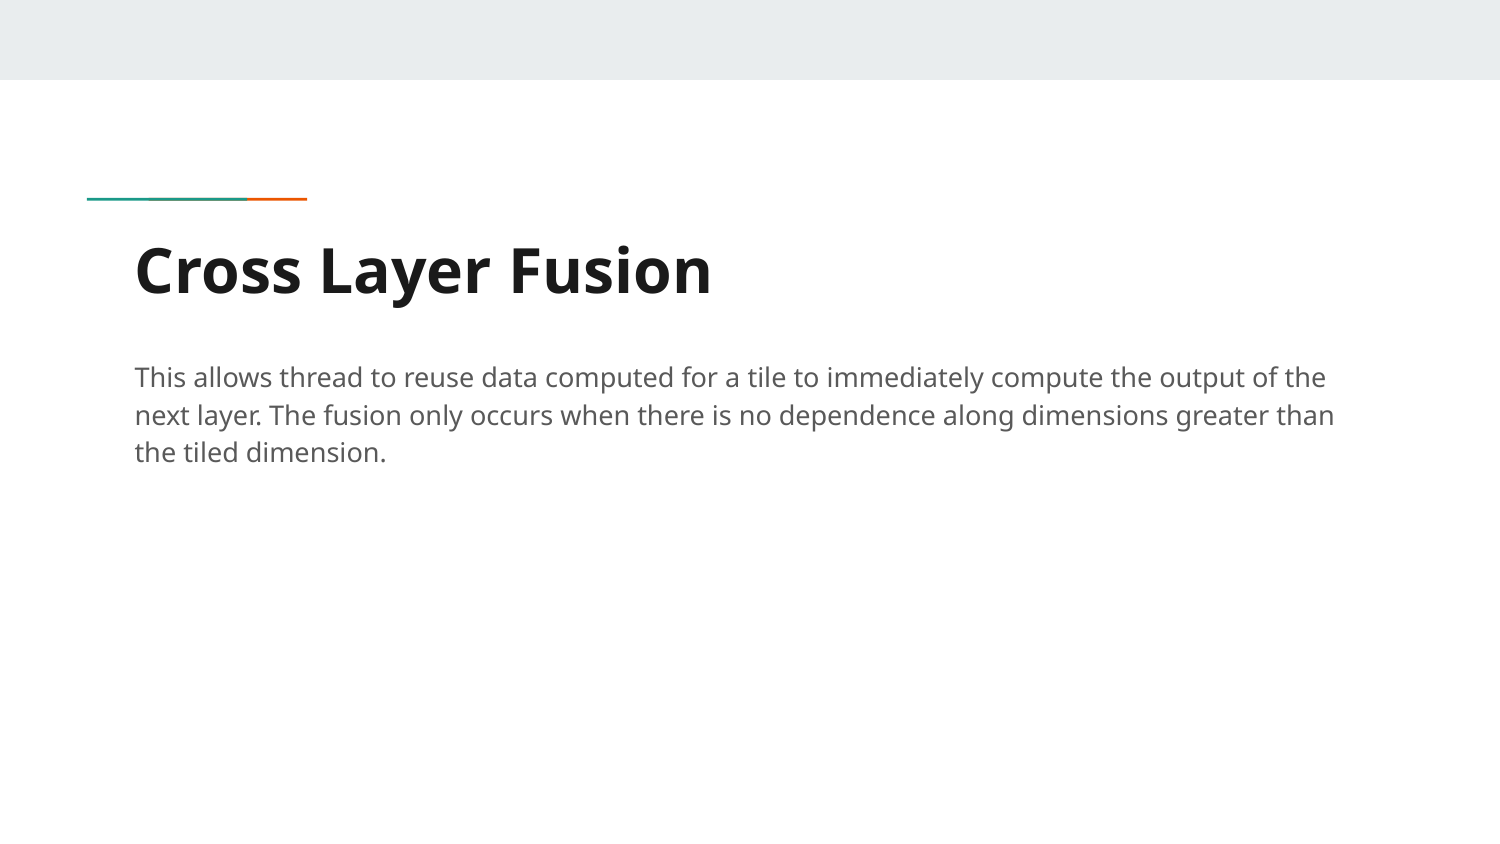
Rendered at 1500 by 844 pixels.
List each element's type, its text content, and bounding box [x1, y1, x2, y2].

title Cross Layer Fusion [119, 216, 1381, 305]
list This allows thread to reuse data computed for a tile to immediately compute the output of the next layer. The fusion only occurs when there is no dependence along dimensions greater than the tiled dimension. [119, 341, 1381, 712]
